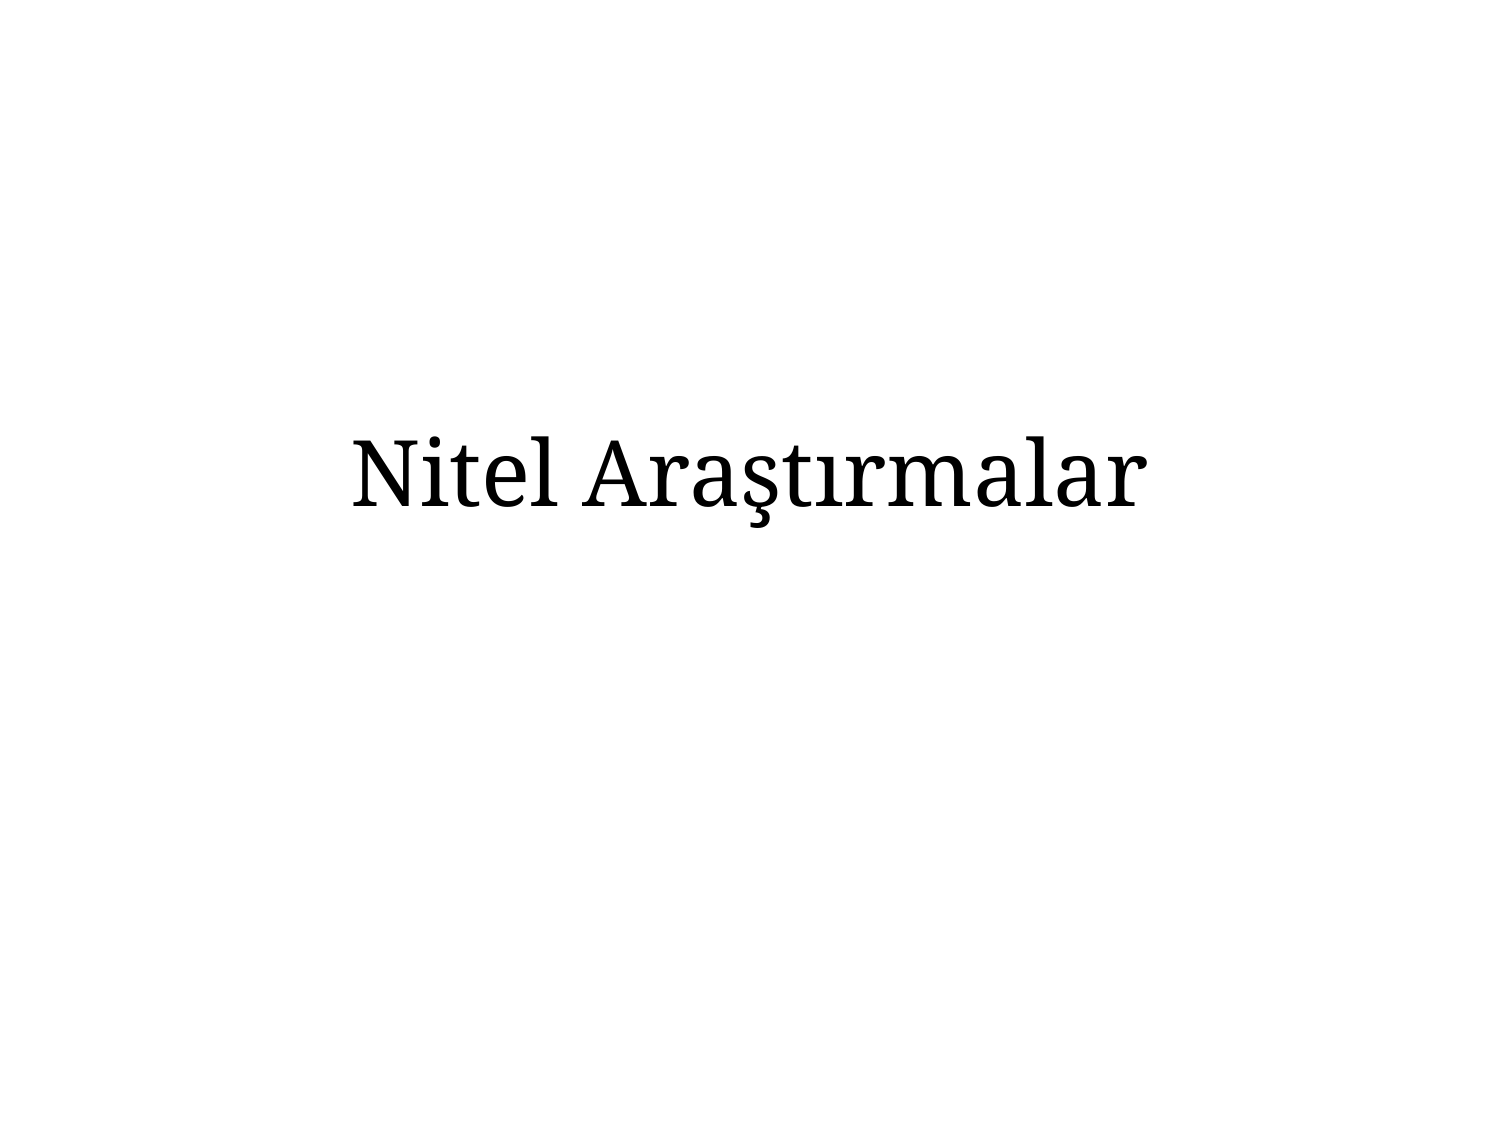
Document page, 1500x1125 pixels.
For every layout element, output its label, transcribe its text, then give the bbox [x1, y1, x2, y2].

title Nitel Araştırmalar [112, 349, 1388, 591]
